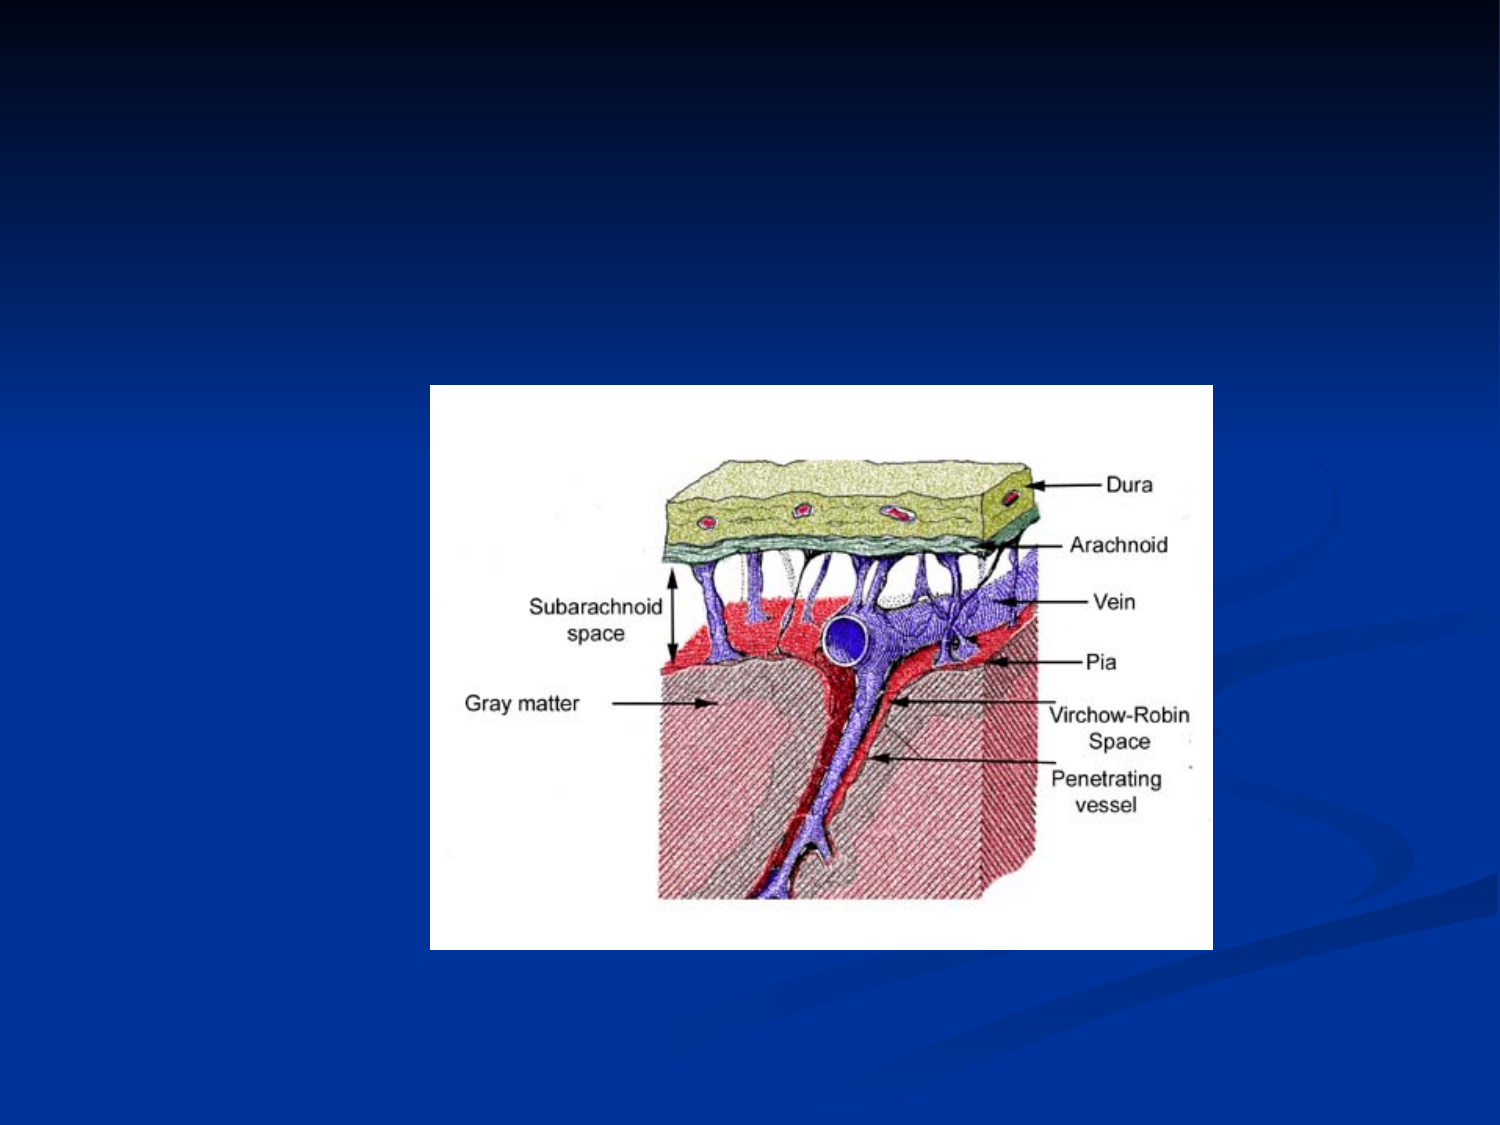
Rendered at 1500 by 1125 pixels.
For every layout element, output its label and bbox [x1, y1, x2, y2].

picture [430, 385, 1213, 950]
